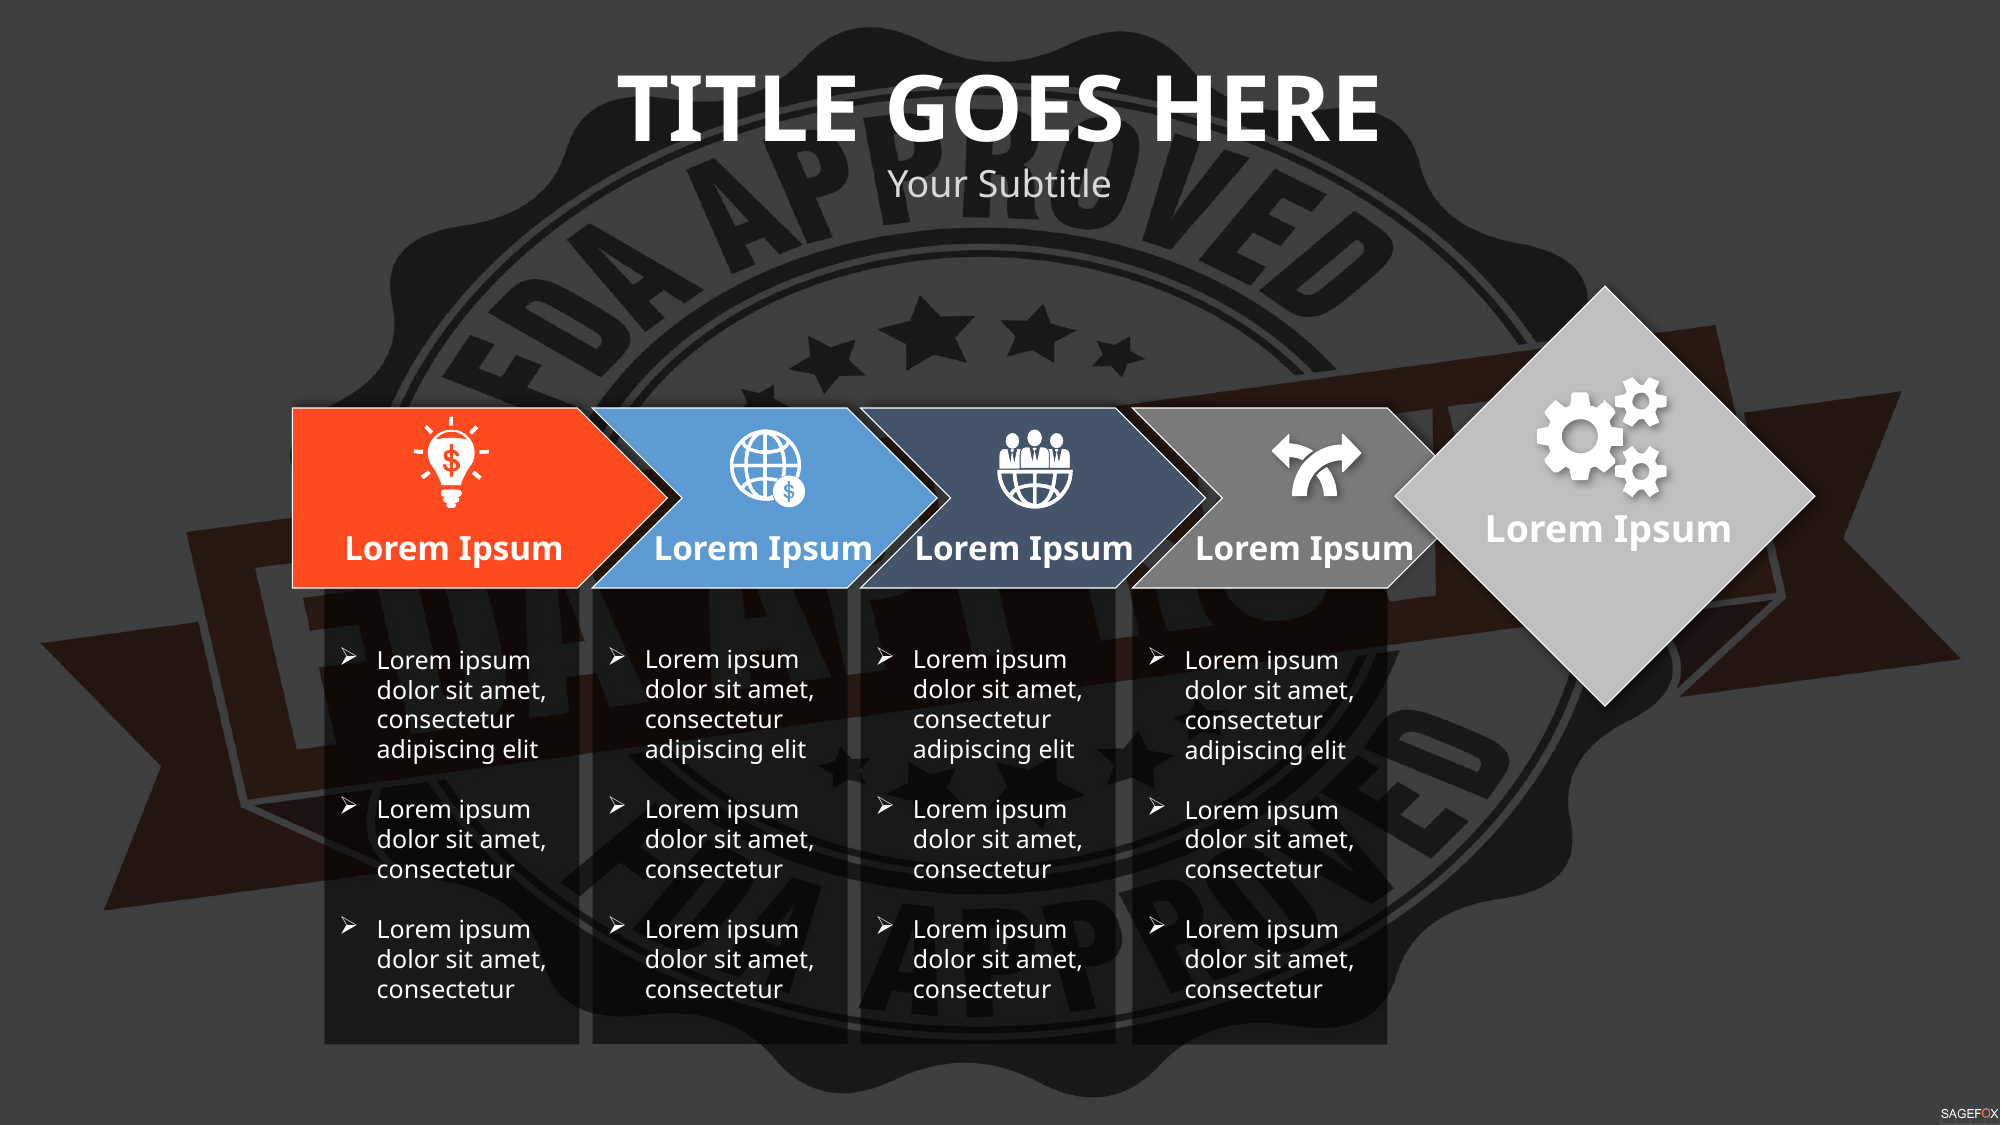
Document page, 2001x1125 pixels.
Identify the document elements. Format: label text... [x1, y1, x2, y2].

text_box [594, 406, 939, 527]
text_box Lorem Ipsum [318, 527, 591, 568]
text_box Lorem Ipsum [1168, 527, 1442, 568]
text_box [291, 406, 669, 590]
text_box [1536, 392, 1667, 498]
picture [1940, 0, 2001, 1125]
text_box Lorem Ipsum [1472, 505, 1745, 551]
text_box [997, 429, 1073, 509]
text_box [592, 587, 848, 1045]
text_box [1393, 284, 1817, 708]
text_box [589, 551, 869, 590]
text_box Lorem Ipsum [888, 527, 1161, 568]
text_box [858, 568, 1138, 590]
text_box Lorem Ipsum [627, 527, 888, 568]
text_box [324, 588, 580, 1045]
text_box TITLE GOES HERE Your Subtitle [548, 42, 1452, 212]
text_box [858, 406, 1208, 545]
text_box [860, 587, 1116, 1045]
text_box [729, 429, 805, 508]
text_box [1129, 406, 1432, 527]
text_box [1132, 588, 1388, 1045]
text_box [1271, 433, 1362, 497]
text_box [413, 416, 489, 508]
text_box [1129, 550, 1409, 590]
text_box [1615, 377, 1667, 427]
